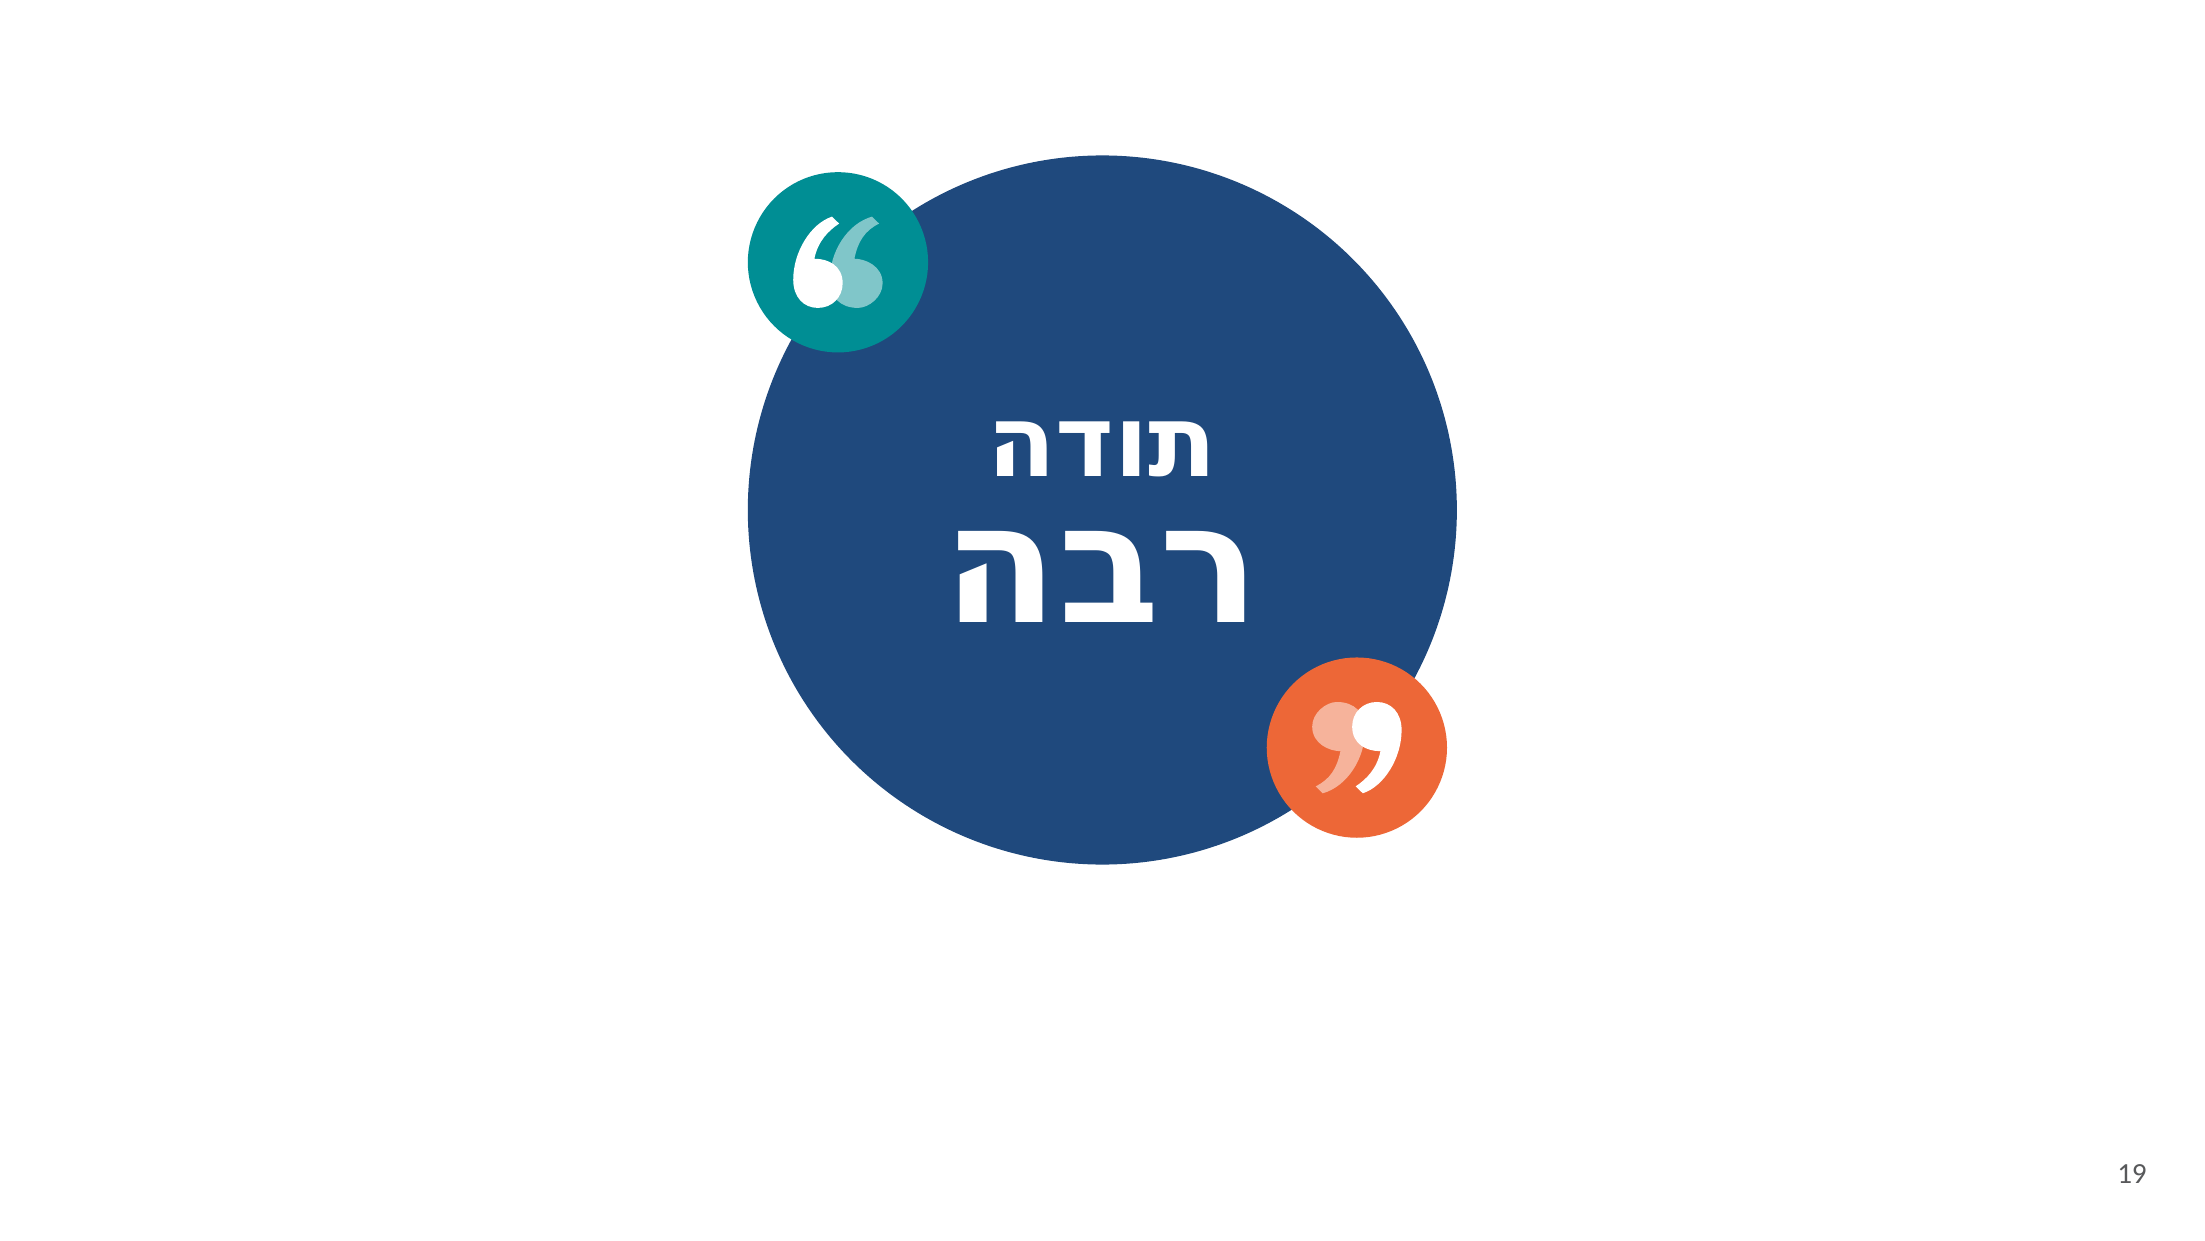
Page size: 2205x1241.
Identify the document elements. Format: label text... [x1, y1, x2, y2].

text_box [747, 155, 1458, 865]
slide_number 19 [1847, 1153, 2147, 1190]
